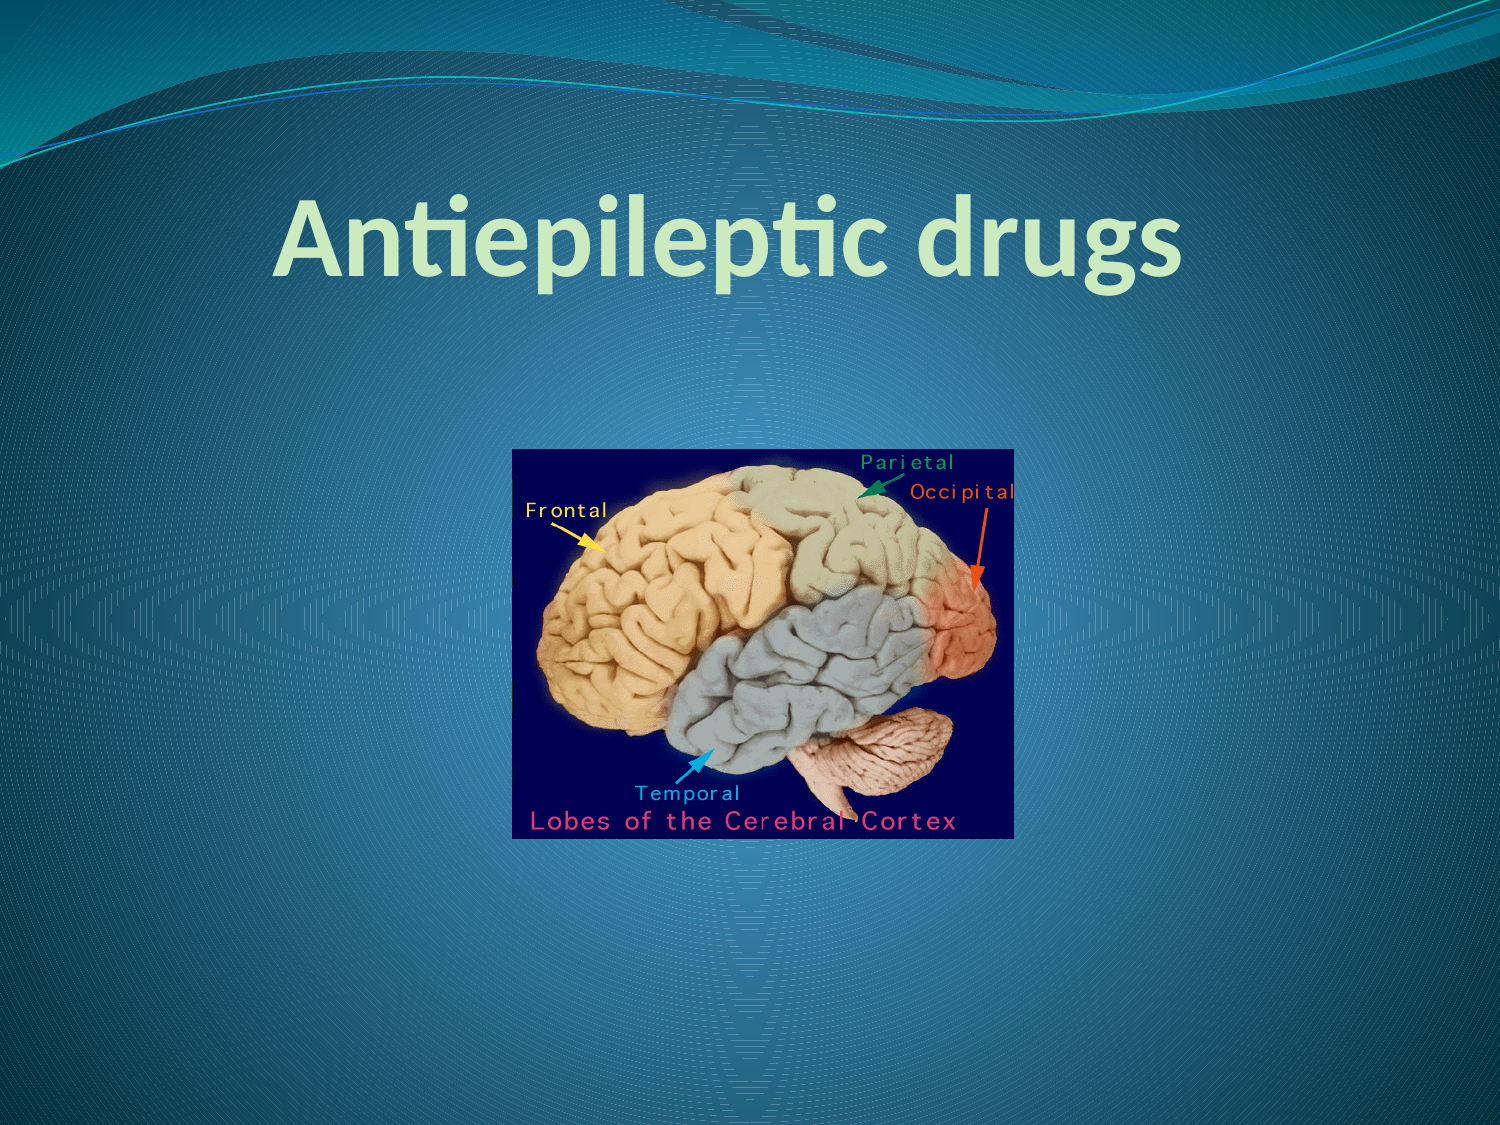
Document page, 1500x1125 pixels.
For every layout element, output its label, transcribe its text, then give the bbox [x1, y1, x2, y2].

picture [512, 449, 1015, 839]
title Antiepileptic drugs [162, 137, 1326, 301]
